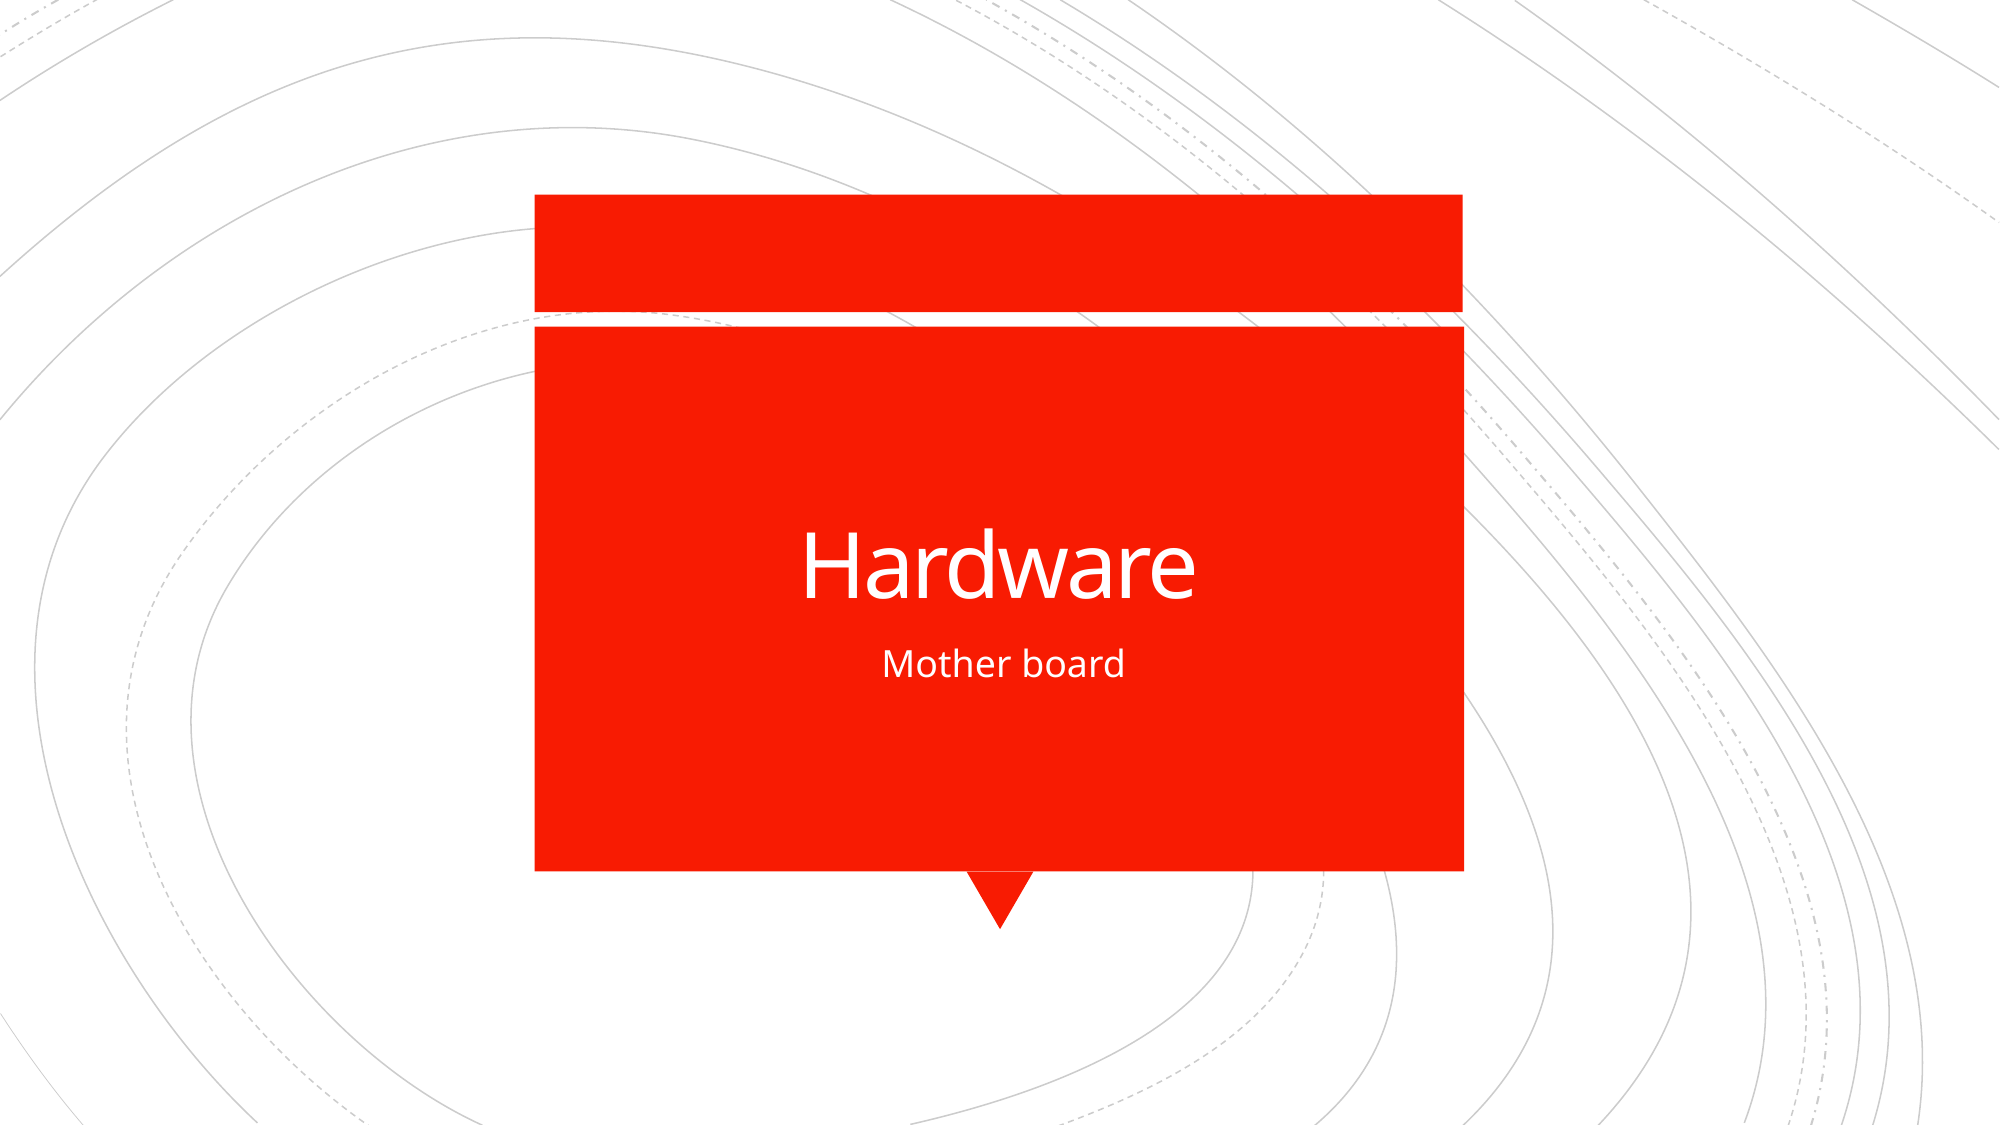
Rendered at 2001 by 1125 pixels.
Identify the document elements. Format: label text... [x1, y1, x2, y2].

list Mother board [548, 631, 1450, 859]
title Hardware [548, 340, 1450, 618]
